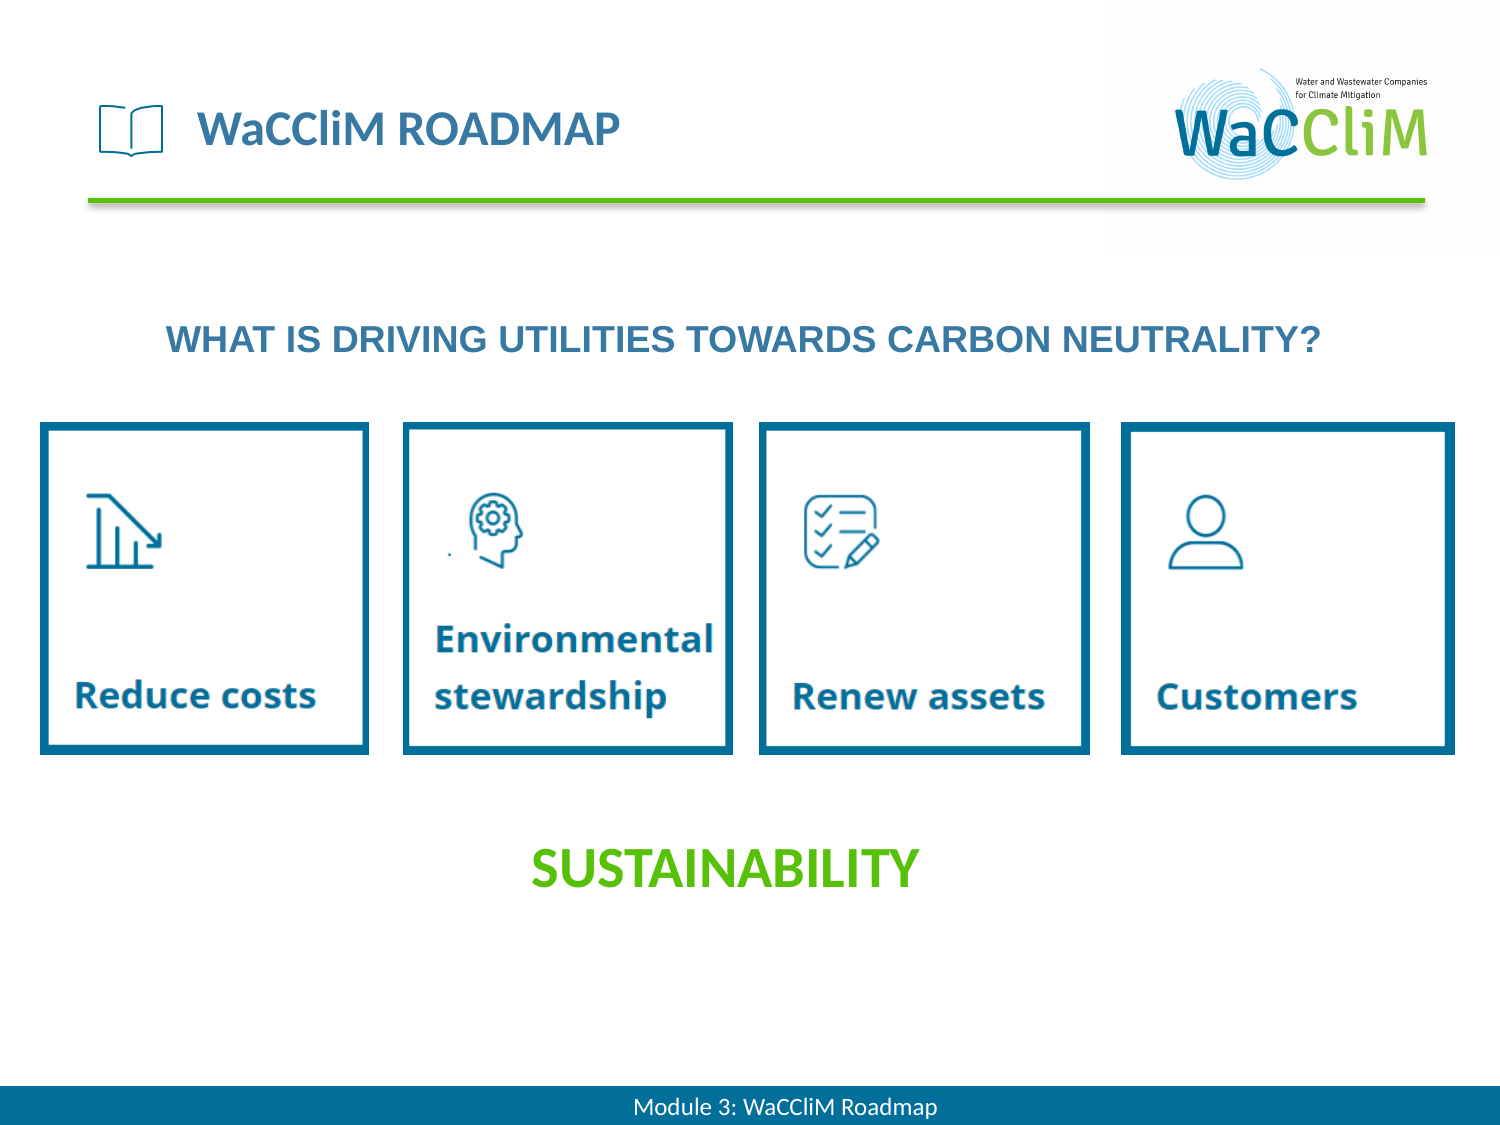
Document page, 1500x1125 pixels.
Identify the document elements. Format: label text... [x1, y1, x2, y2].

picture [1103, 0, 1500, 252]
text_box WHAT IS DRIVING UTILITIES TOWARDS CARBON NEUTRALITY? [151, 298, 1349, 368]
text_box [95, 87, 1051, 164]
picture [410, 430, 725, 746]
picture [1131, 432, 1444, 746]
picture [767, 431, 1081, 746]
text_box SUSTAINABILITY [516, 821, 949, 907]
picture [49, 431, 362, 744]
text_box Module 3: WaCCliM Roadmap [618, 1086, 954, 1125]
